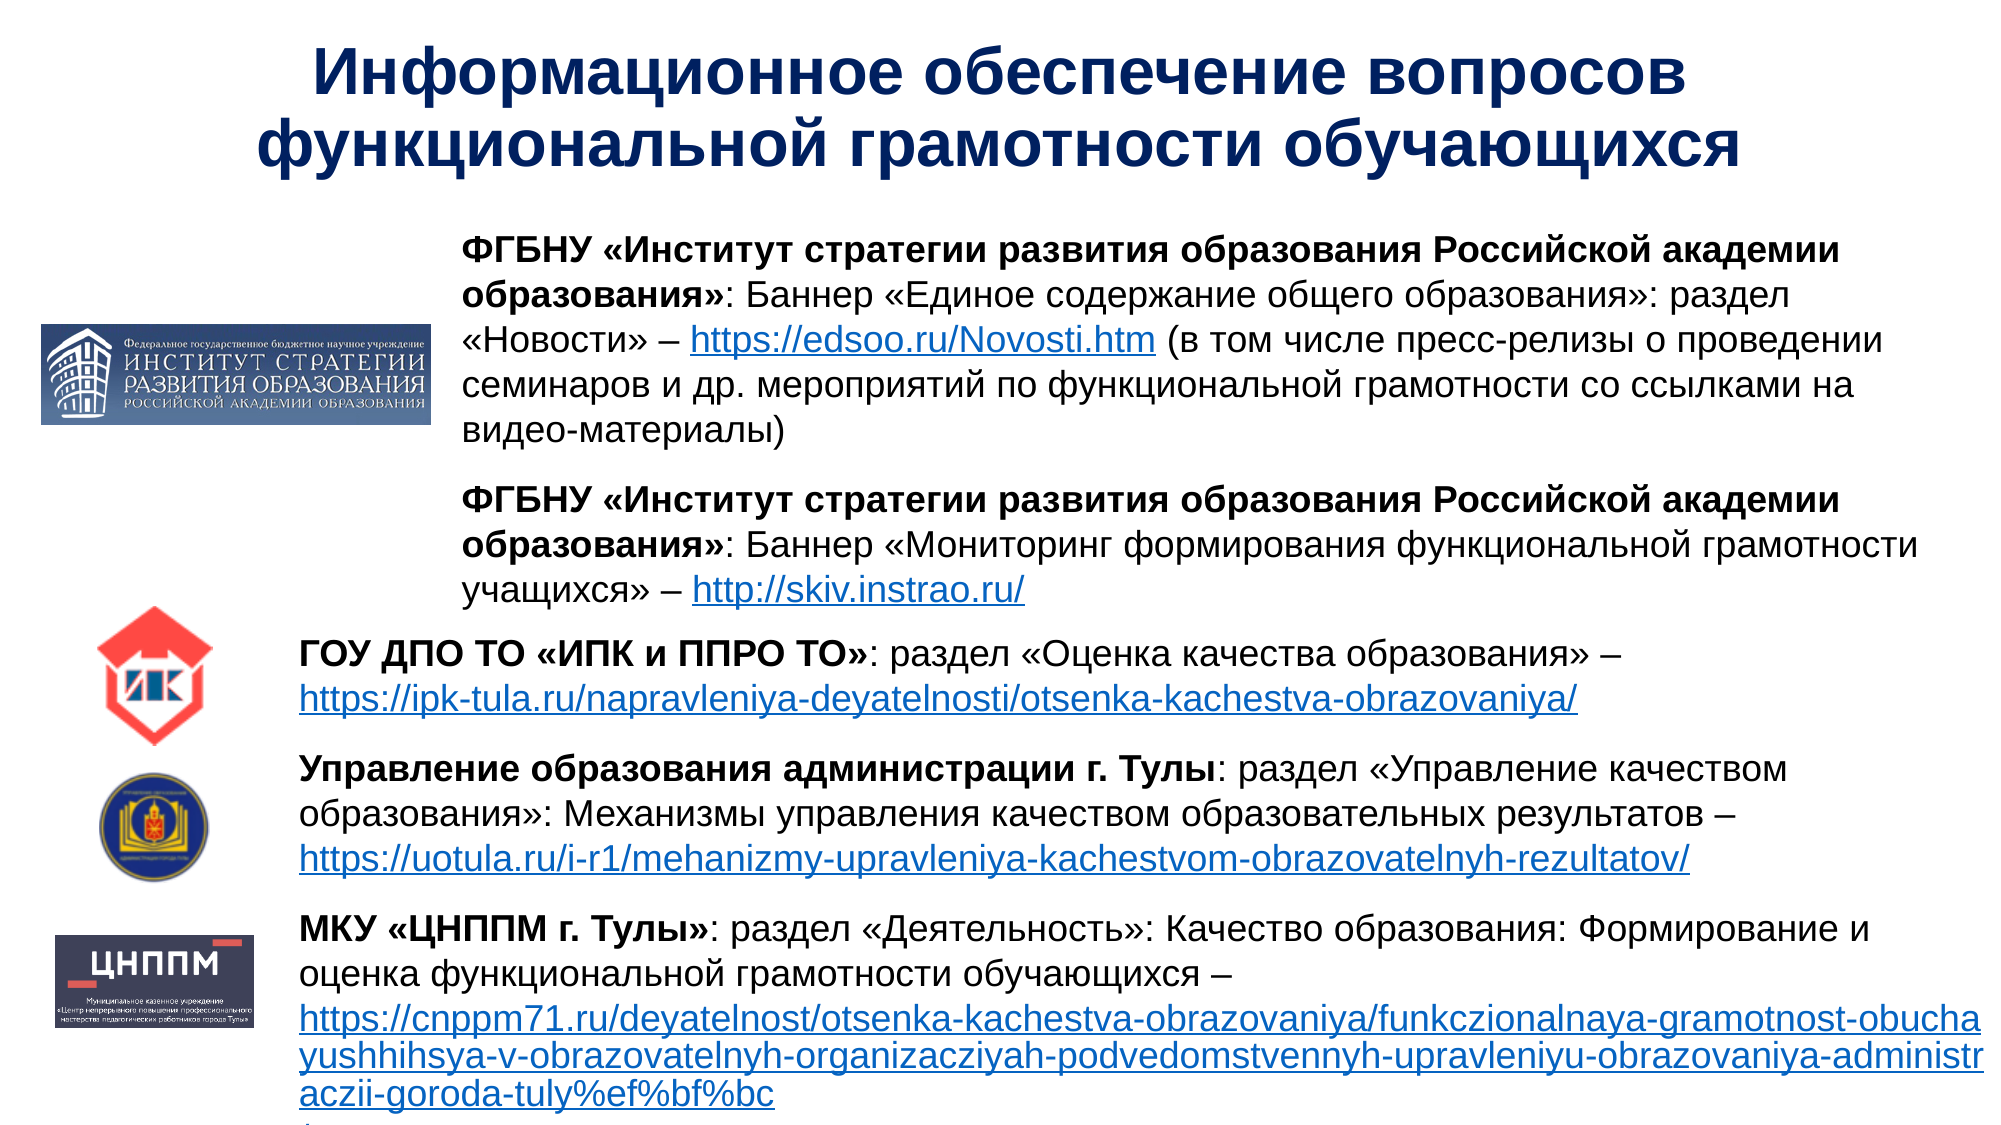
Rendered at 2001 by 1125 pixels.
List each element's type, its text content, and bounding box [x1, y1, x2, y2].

text_box ГОУ ДПО ТО «ИПК и ППРО ТО»: раздел «Оценка качества образования» – https://ipk-tula.ru/napravleniya-deyatelnosti/otsenka-kachestva-obrazovaniya/ Управление образования администрации г. Тулы: раздел «Управление качеством образования»: Механизмы управления качеством образовательных результатов – https://uotula.ru/i-r1/mehanizmy-upravleniya-kachestvom-obrazovatelnyh-rezultatov/ МКУ «ЦНППМ г. Тулы»: раздел «Деятельность»: Качество образования: Формирование и оценка функциональной грамотности обучающихся – https://cnppm71.ru/deyatelnost/otsenka-kachestva-obrazovaniya/funkczionalnaya-gramotnost-obuchayushhihsya-v-obrazovatelnyh-organizacziyah-podvedomstvennyh-upravleniyu-obrazovaniya-administraczii-goroda-tuly%ef%bf%bc/ [283, 621, 2000, 1125]
text_box ФГБНУ «Институт стратегии развития образования Российской академии образования»: Баннер «Единое содержание общего образования»: раздел «Новости» – https://edsoo.ru/Novosti.htm (в том числе пресс-релизы о проведении семинаров и др. мероприятий по функциональной грамотности со ссылками на видео-материалы) ФГБНУ «Институт стратегии развития образования Российской академии образования»: Баннер «Мониторинг формирования функциональной грамотности учащихся» – http://skiv.instrao.ru/ [446, 217, 1961, 618]
picture [41, 324, 431, 425]
picture [99, 772, 210, 884]
title Информационное обеспечение вопросов функциональной грамотности обучающихся [137, 0, 1863, 218]
picture [55, 935, 254, 1028]
picture [97, 606, 213, 746]
